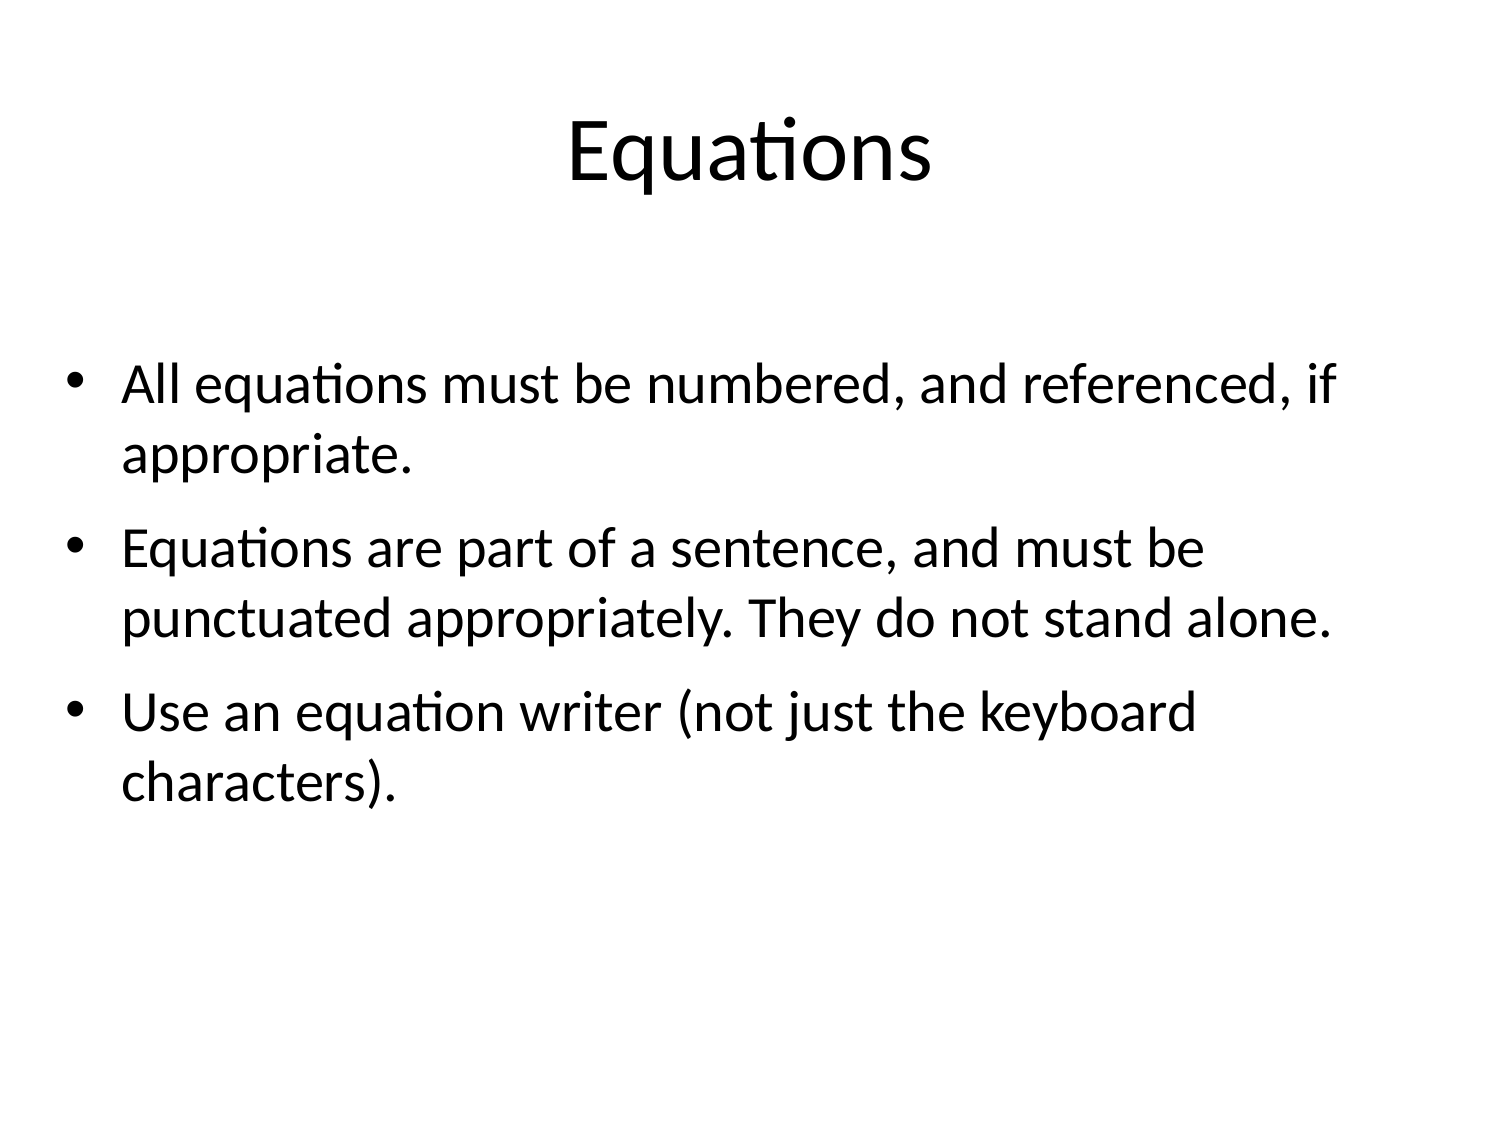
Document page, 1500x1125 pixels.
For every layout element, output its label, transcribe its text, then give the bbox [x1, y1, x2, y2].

list All equations must be numbered, and referenced, if appropriate. Equations are part of a sentence, and must be punctuated appropriately. They do not stand alone. Use an equation writer (not just the keyboard characters). [50, 337, 1475, 1088]
title Equations [112, 62, 1388, 225]
